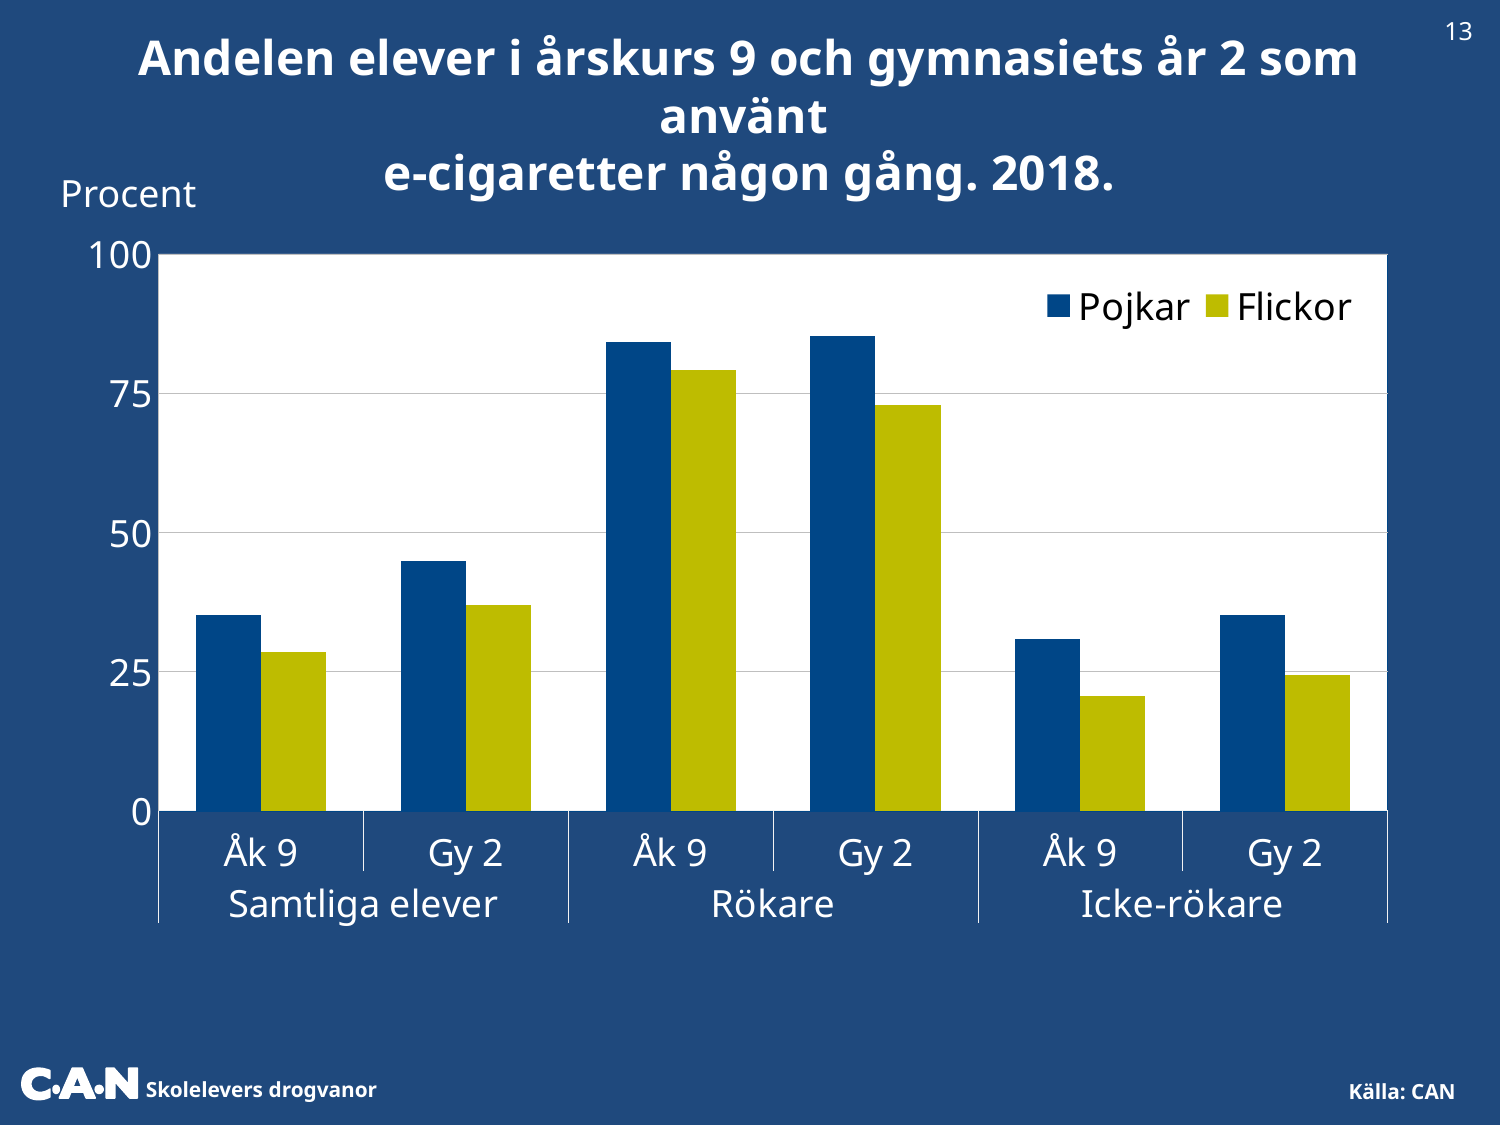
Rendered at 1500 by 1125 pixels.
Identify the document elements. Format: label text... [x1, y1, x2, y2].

title Andelen elever i årskurs 9 och gymnasiets år 2 som använt e-cigaretter någon gång. 2018. [34, 20, 1466, 209]
chart [70, 222, 1389, 1036]
text_box 13 [1429, 8, 1500, 53]
text_box Procent [45, 162, 212, 222]
